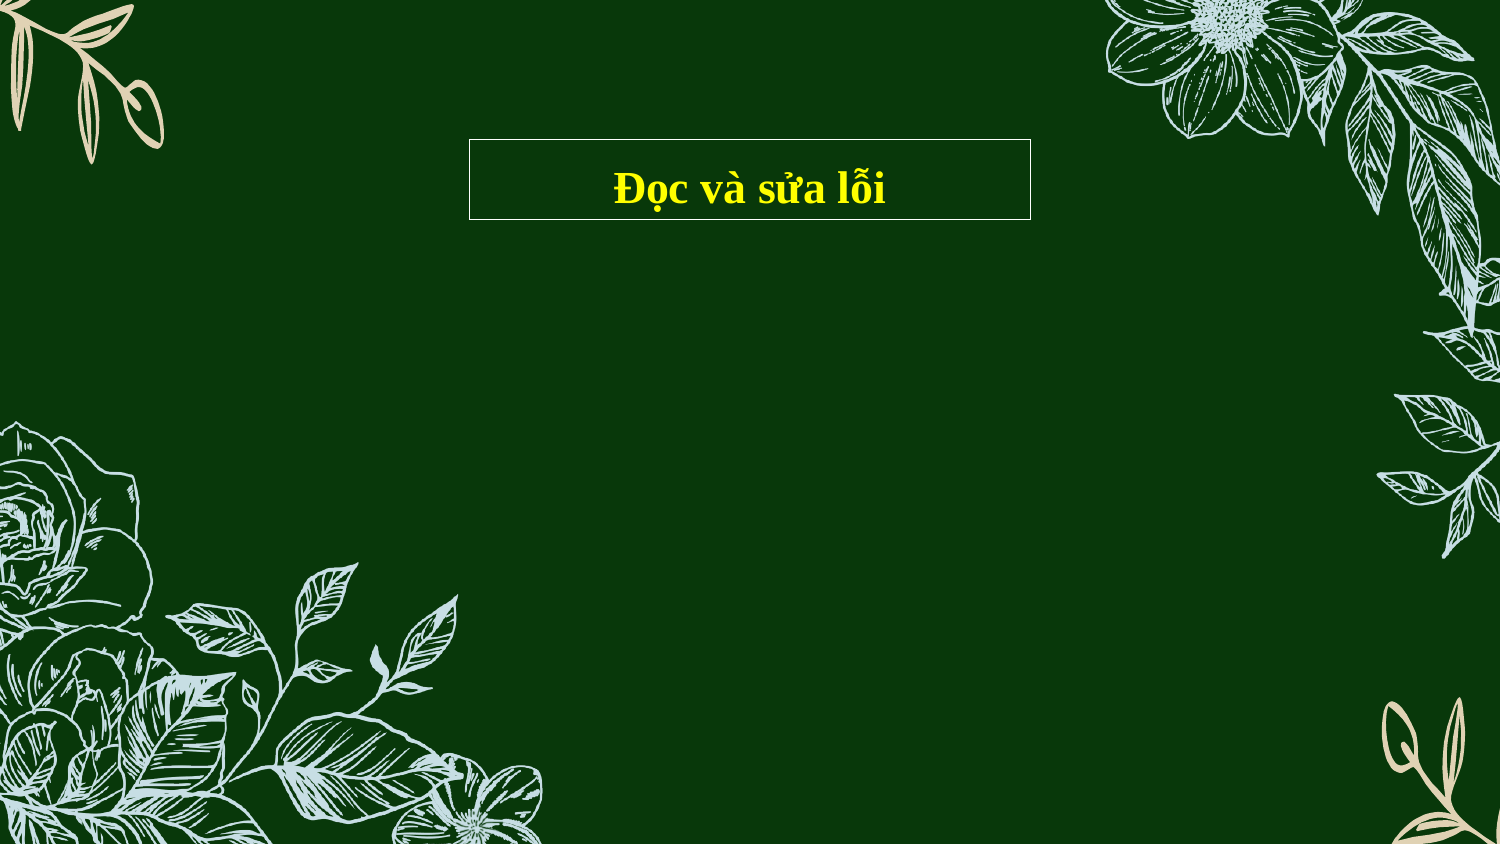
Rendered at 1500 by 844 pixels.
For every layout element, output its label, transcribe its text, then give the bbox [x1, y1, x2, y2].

text_box [1381, 697, 1500, 844]
text_box Đọc và sửa lỗi [469, 139, 1031, 220]
picture [1104, 0, 1500, 559]
picture [0, 420, 543, 844]
text_box [0, 0, 164, 165]
